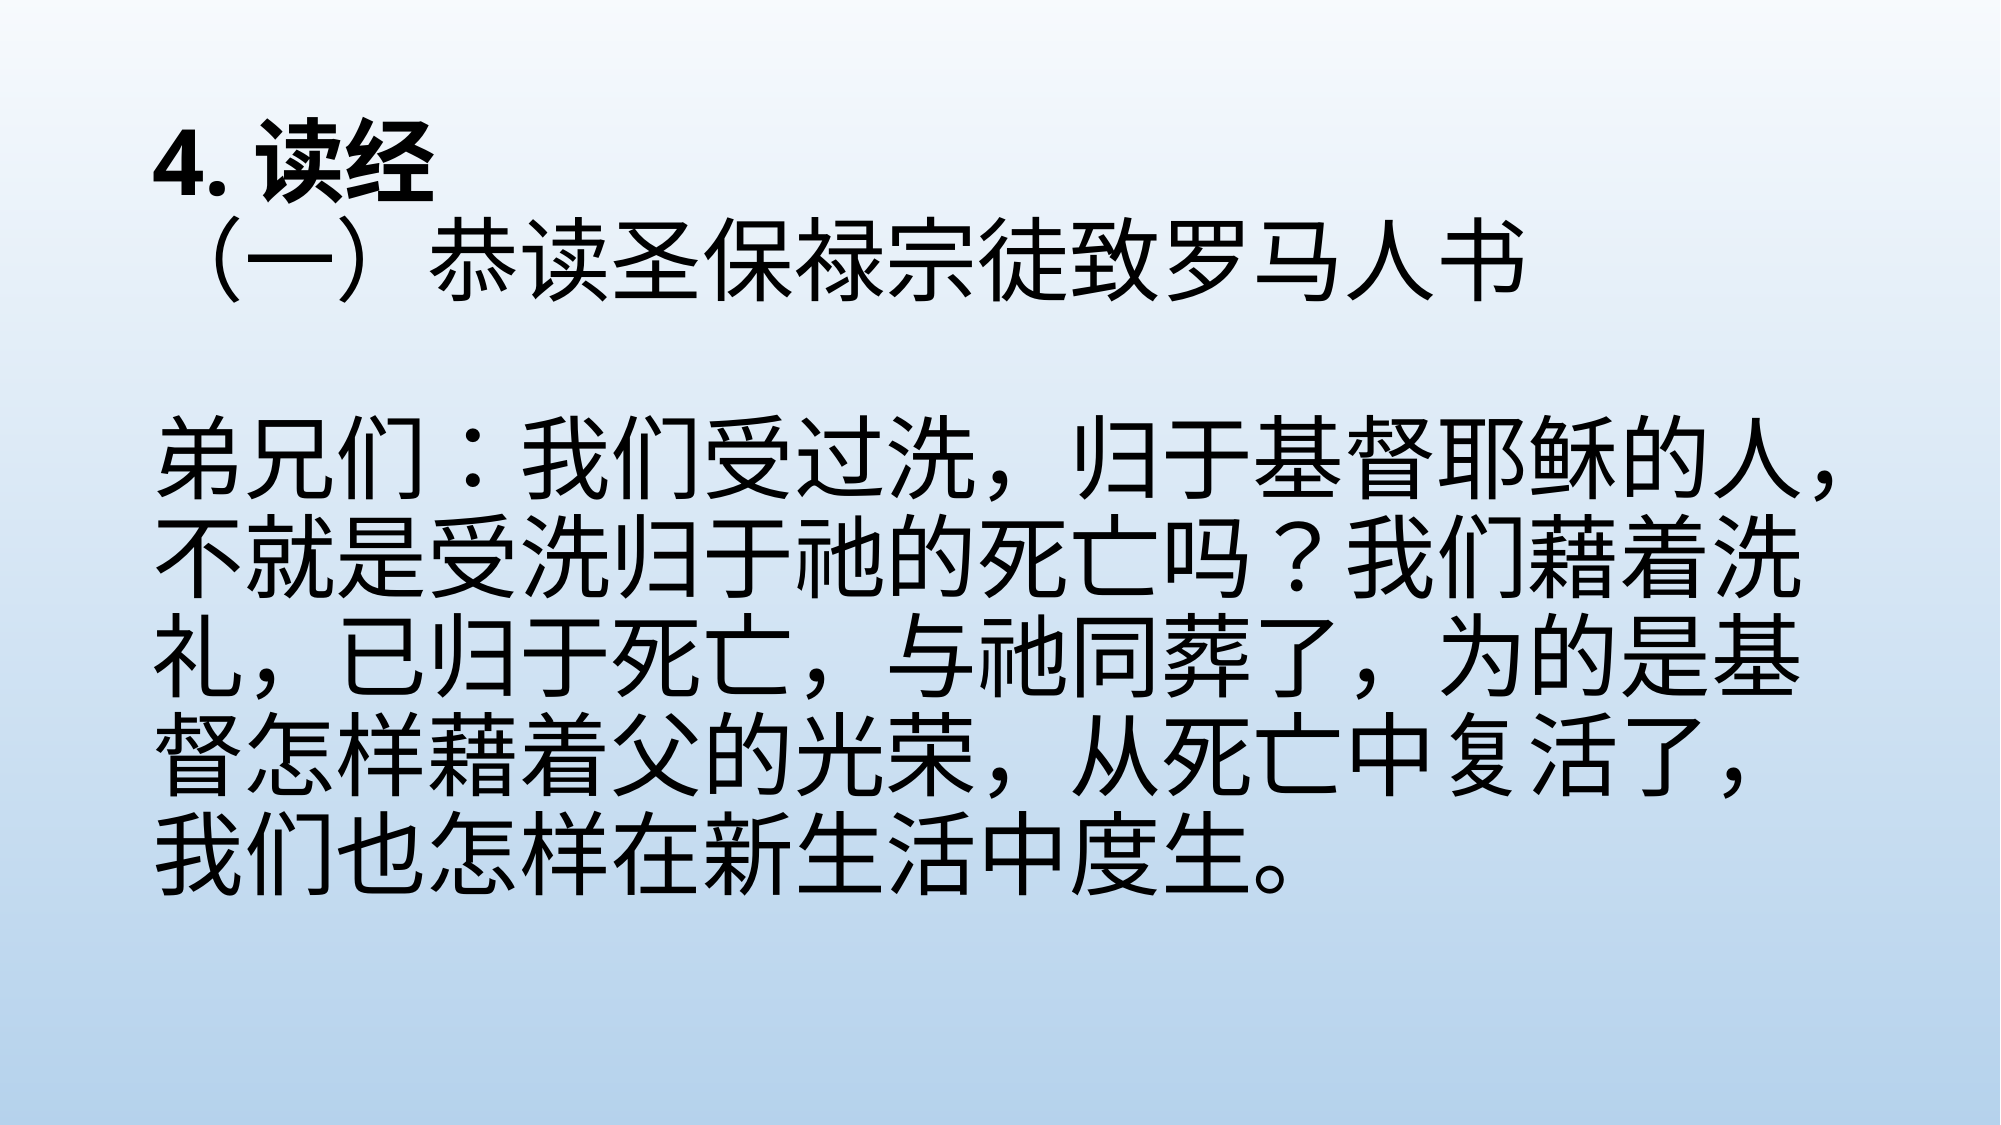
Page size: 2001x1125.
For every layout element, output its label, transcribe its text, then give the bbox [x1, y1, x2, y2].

title 4.读经 （一）恭读圣保禄宗徒致罗马人书 弟兄们：我们受过洗，归于基督耶稣的人，不就是受洗归于祂的死亡吗？我们藉着洗礼，已归于死亡，与祂同葬了，为的是基督怎样藉着父的光荣，从死亡中复活了，我们也怎样在新生活中度生。 [137, 108, 1863, 1125]
